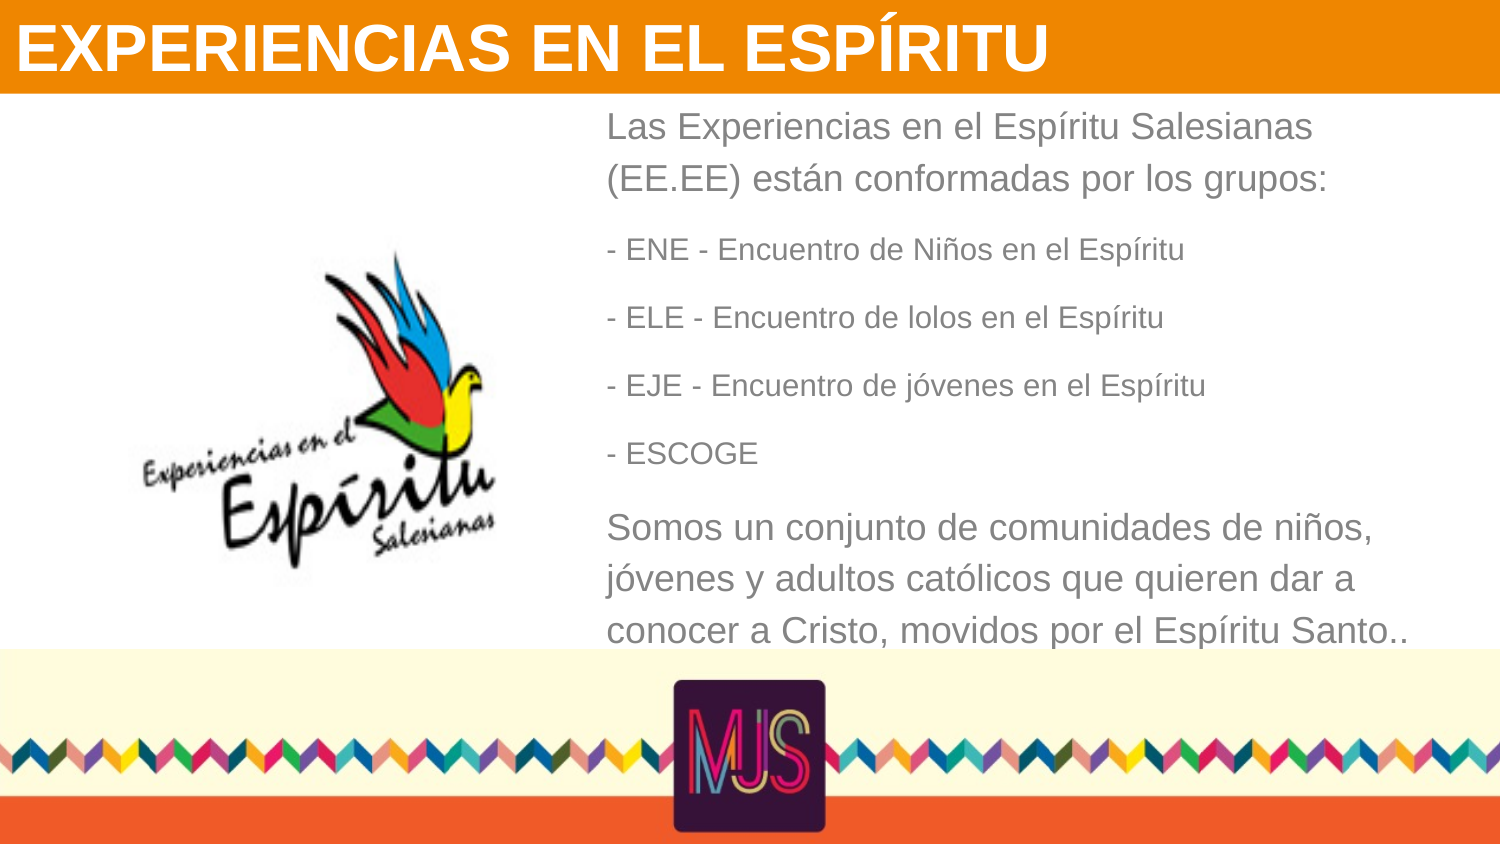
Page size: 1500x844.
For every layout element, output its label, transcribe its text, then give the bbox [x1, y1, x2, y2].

picture [128, 234, 510, 588]
title Las Experiencias en el Espíritu Salesianas (EE.EE) están conformadas por los grupos: - ENE - Encuentro de Niños en el Espíritu - ELE - Encuentro de lolos en el Espíritu - EJE - Encuentro de jóvenes en el Espíritu - ESCOGE Somos un conjunto de comunidades de niños, jóvenes y adultos católicos que quieren dar a conocer a Cristo, movidos por el Espíritu Santo.. [591, 538, 1446, 648]
picture [0, 649, 1500, 844]
text_box EXPERIENCIAS EN EL ESPÍRITU [0, 0, 1500, 94]
